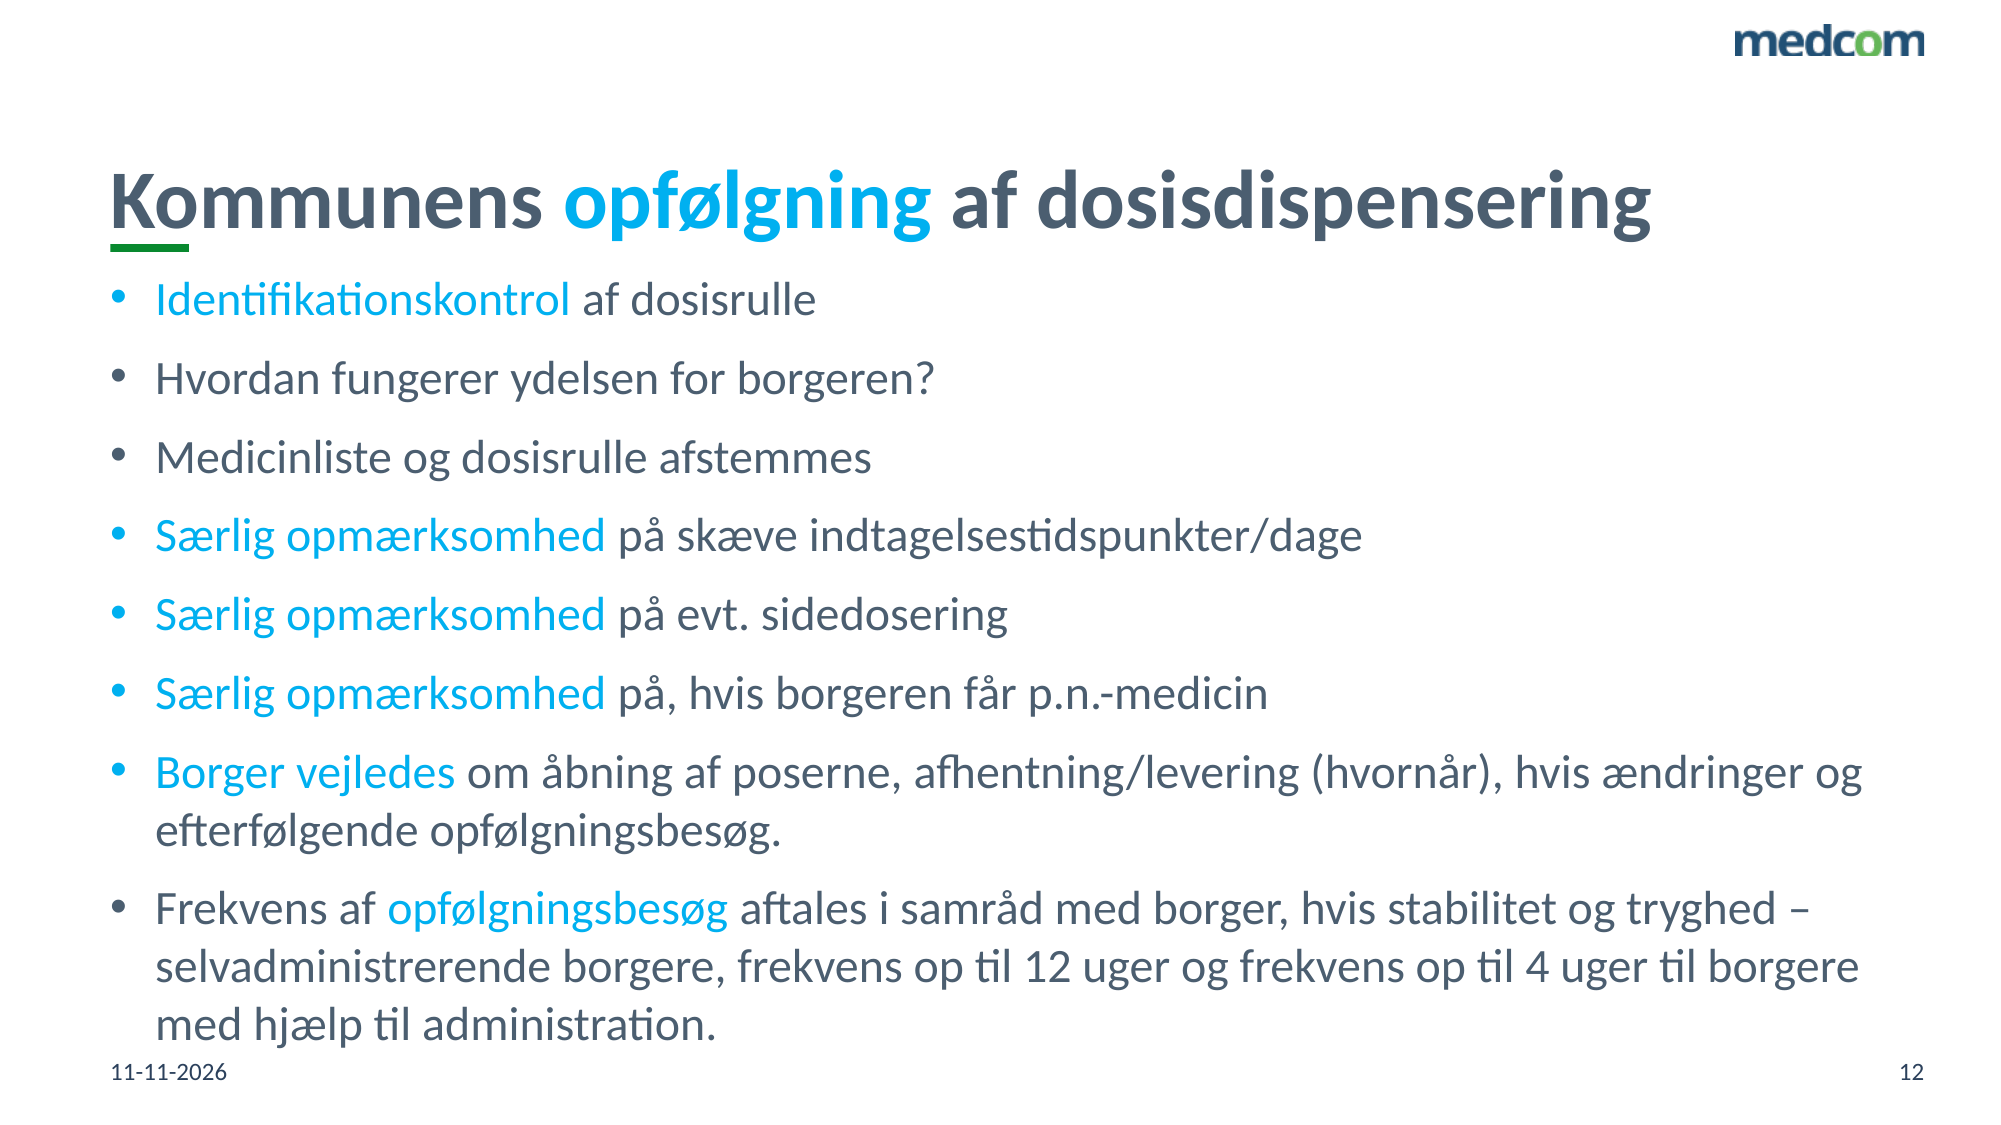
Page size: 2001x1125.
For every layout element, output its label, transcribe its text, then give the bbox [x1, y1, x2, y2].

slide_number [110, 1064, 285, 1095]
slide_number 12 [1829, 1047, 1925, 1095]
title Kommunens opfølgning af dosisdispensering [110, 157, 1922, 256]
list Identifikationskontrol af dosisrulle Hvordan fungerer ydelsen for borgeren? Medicinliste og dosisrulle afstemmes Særlig opmærksomhed på skæve indtagelsestidspunkter/dage Særlig opmærksomhed på evt. sidedosering Særlig opmærksomhed på, hvis borgeren får p.n.-medicin Borger vejledes om åbning af poserne, afhentning/levering (hvornår), hvis ændringer og efterfølgende opfølgningsbesøg. Frekvens af opfølgningsbesøg aftales i samråd med borger, hvis stabilitet og tryghed – selvadministrerende borgere, frekvens op til 12 uger og frekvens op til 4 uger til borgere med hjælp til administration. [110, 259, 1922, 1064]
